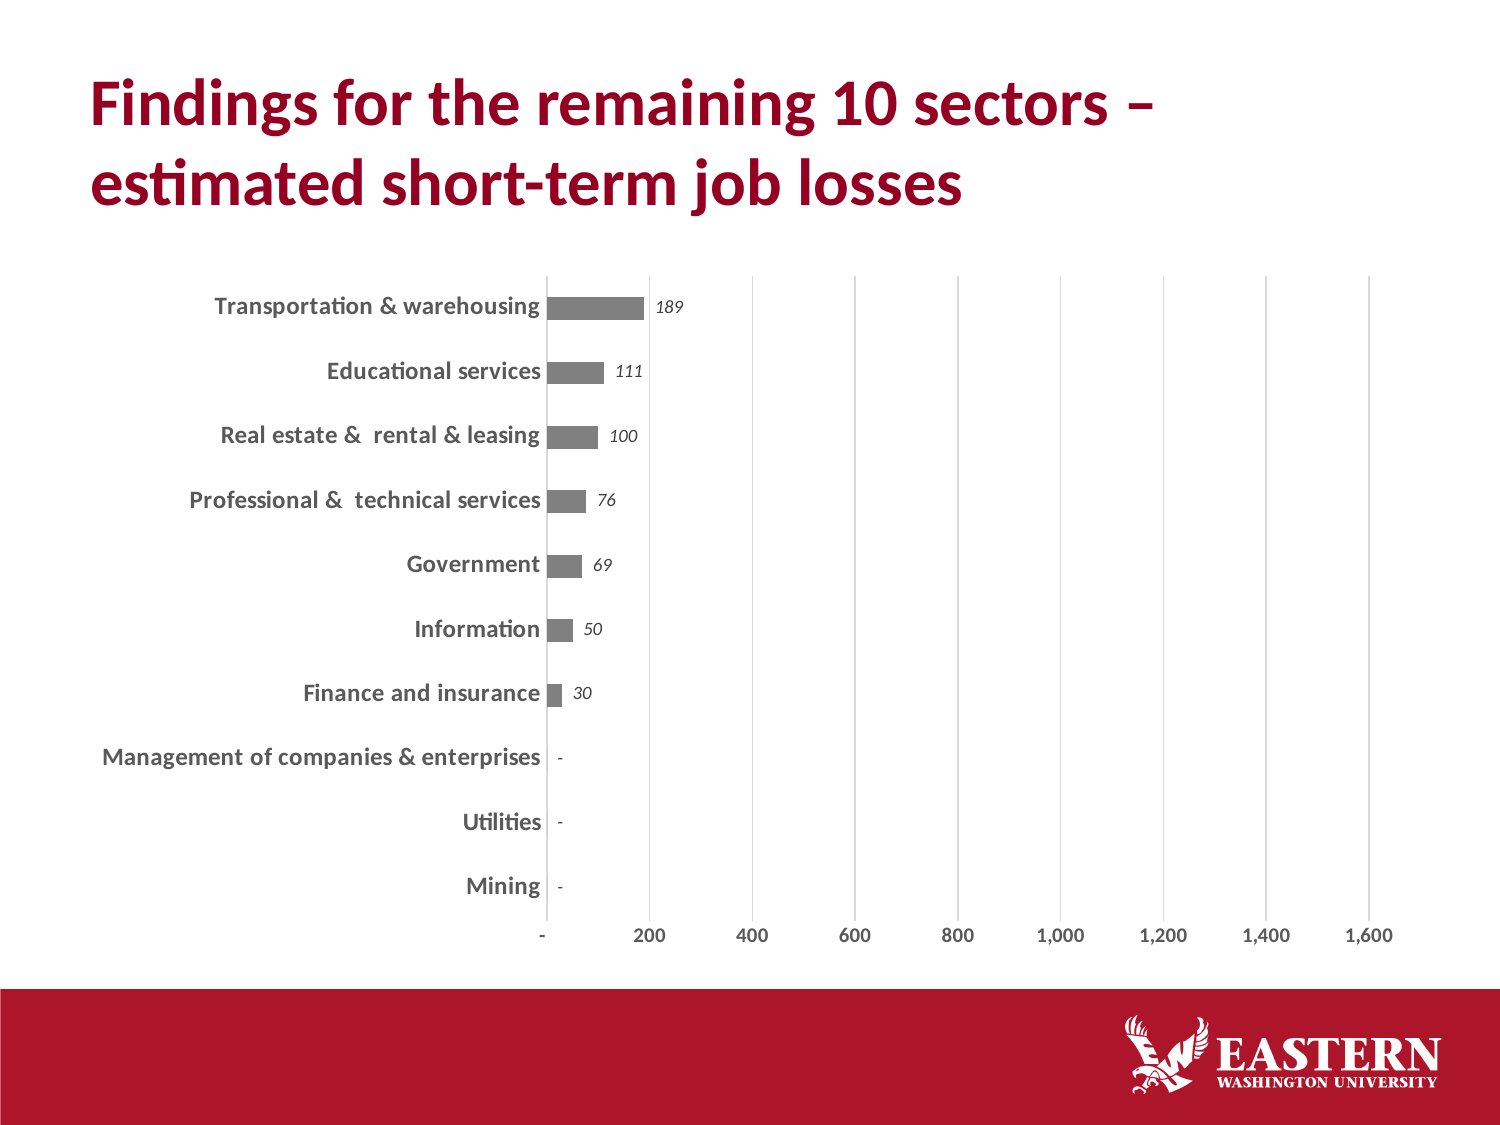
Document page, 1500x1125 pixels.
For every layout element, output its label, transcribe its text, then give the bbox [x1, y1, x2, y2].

chart [74, 262, 1426, 962]
title Findings for the remaining 10 sectors – estimated short-term job losses [75, 45, 1425, 233]
picture [1108, 1007, 1456, 1107]
